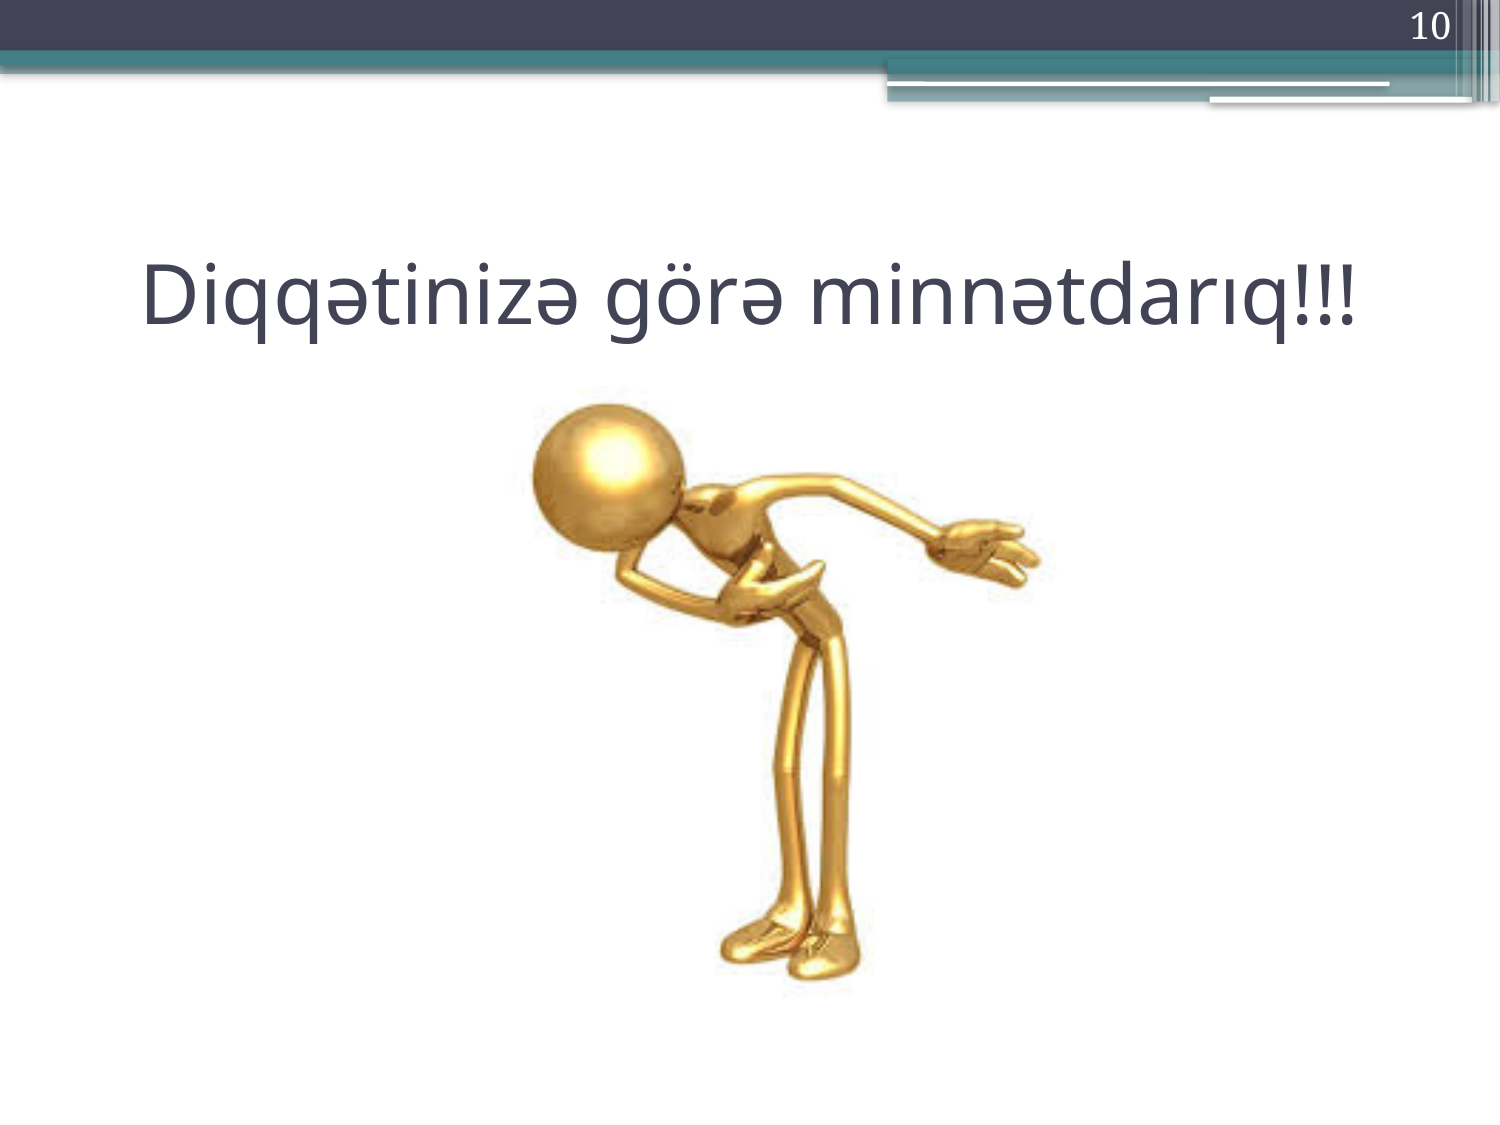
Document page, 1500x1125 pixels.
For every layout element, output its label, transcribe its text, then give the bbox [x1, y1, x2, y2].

slide_number 10 [1341, 0, 1466, 61]
picture [466, 386, 1105, 1000]
title Diqqətinizə görə minnətdarıq!!! [75, 187, 1425, 1094]
